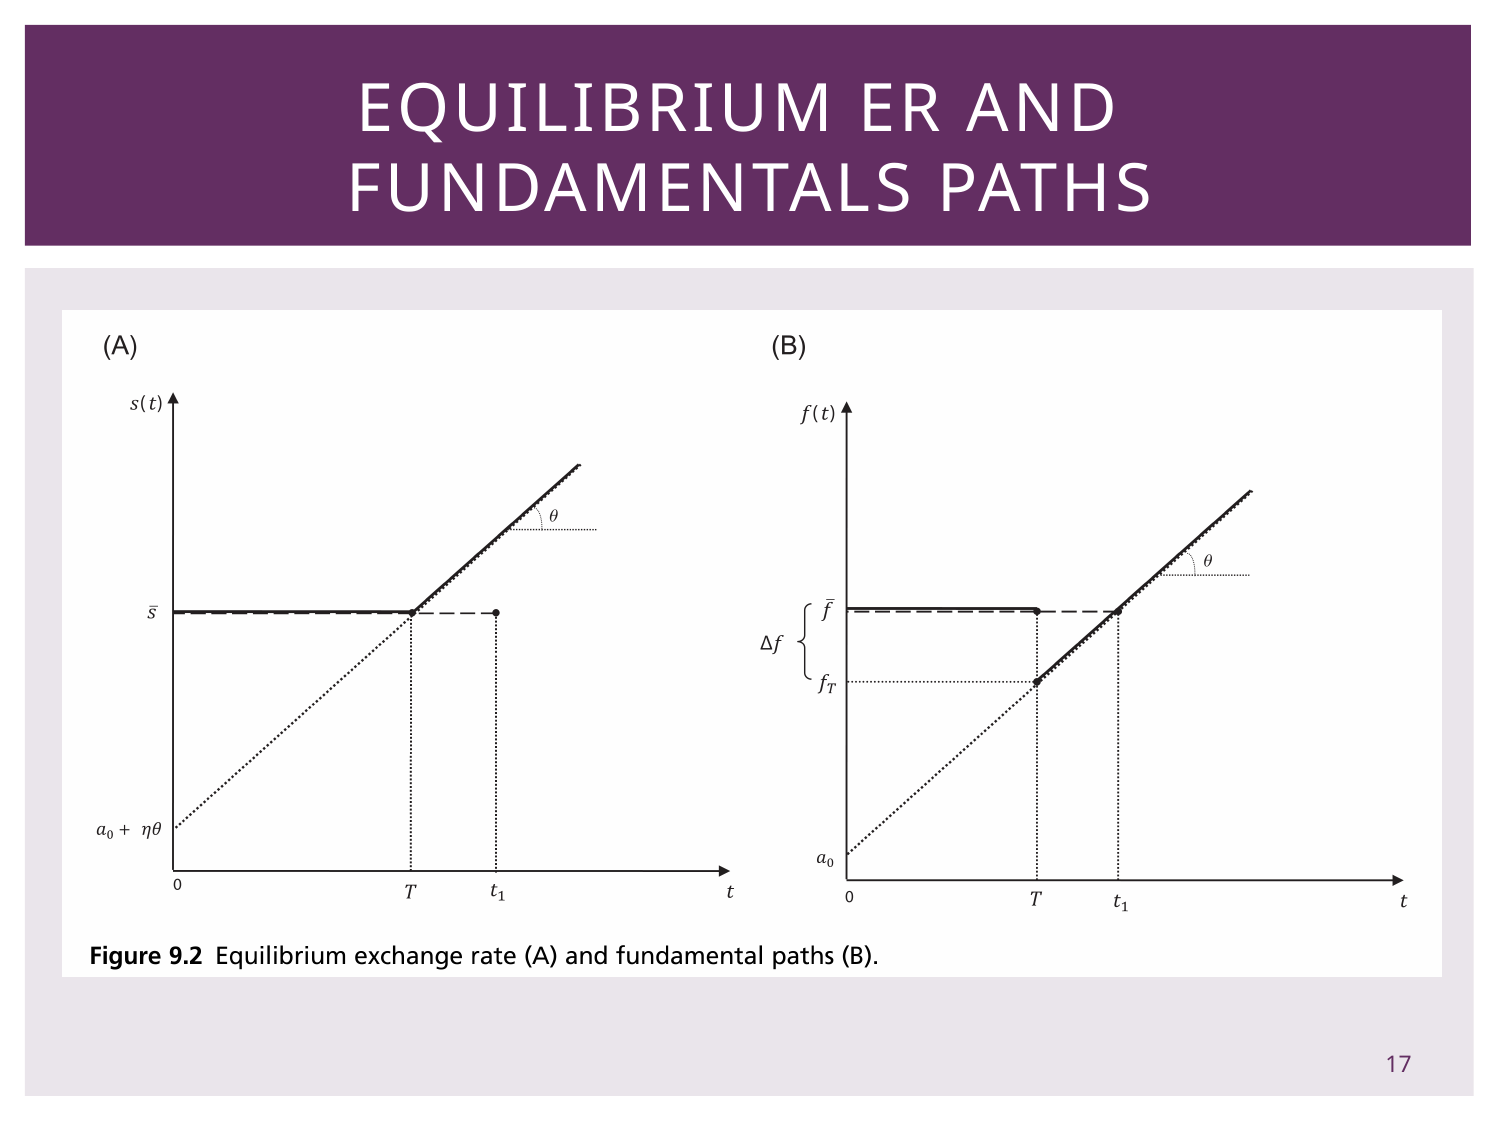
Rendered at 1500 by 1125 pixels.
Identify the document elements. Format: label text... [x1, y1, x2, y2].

title Equilibrium ER and Fundamentals paths [62, 58, 1438, 232]
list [62, 310, 1442, 977]
slide_number 17 [1349, 1041, 1448, 1089]
